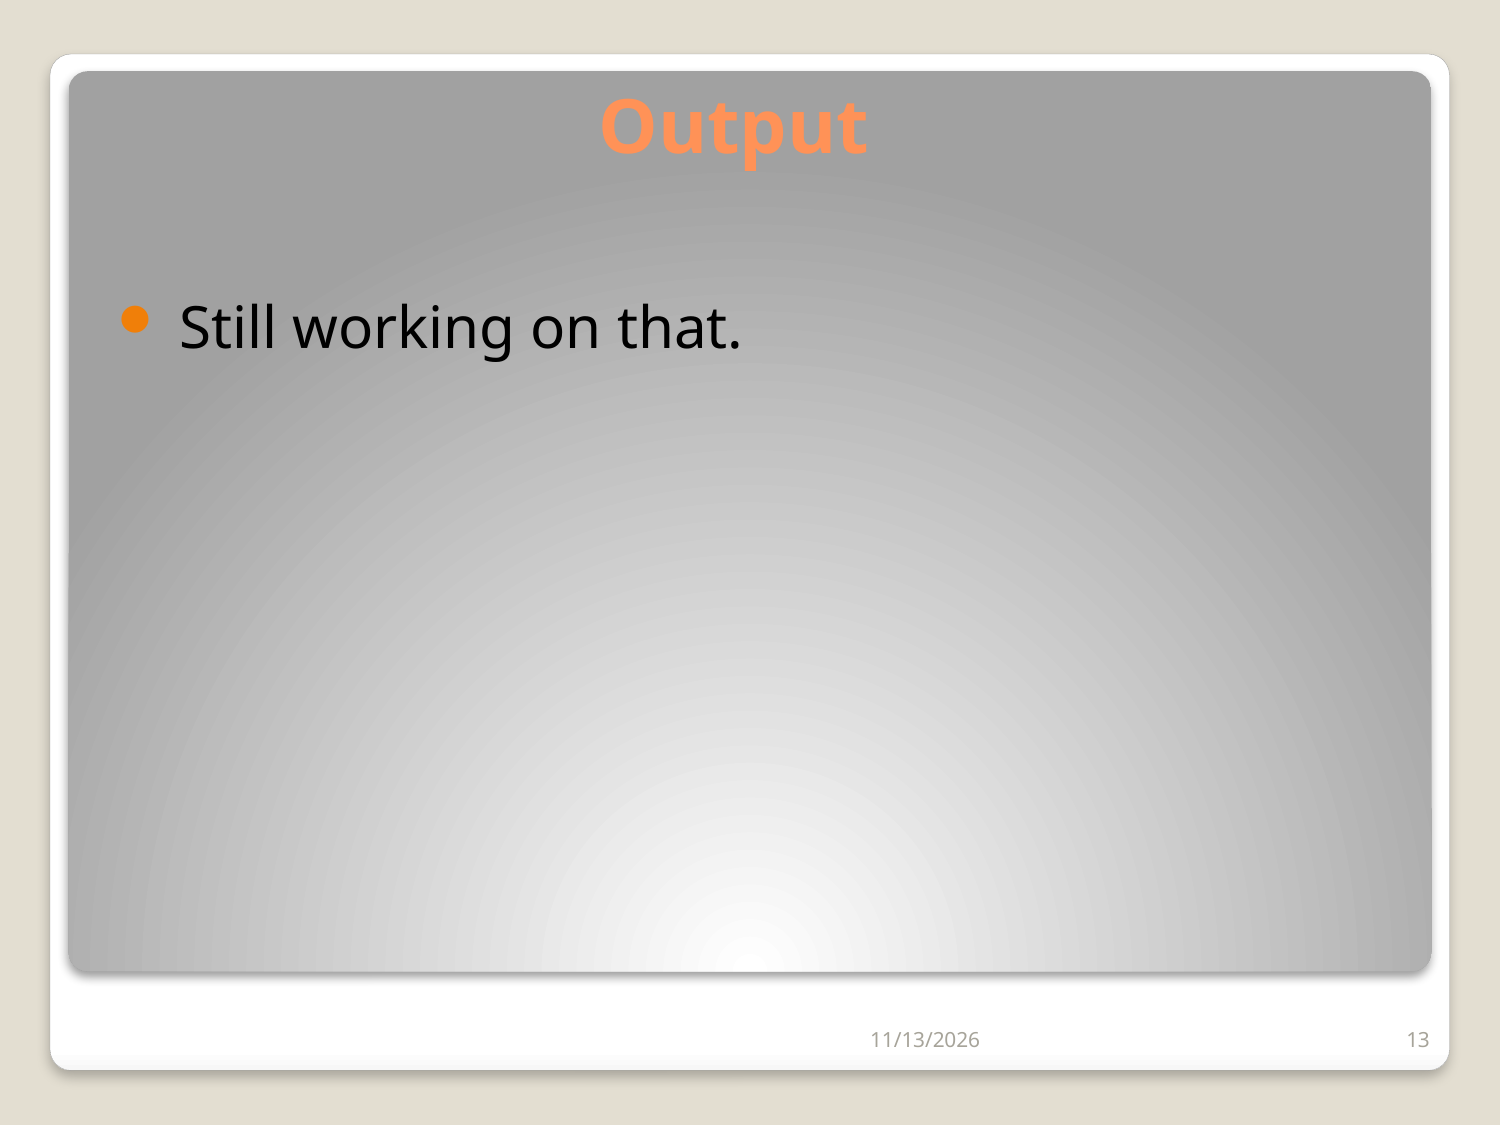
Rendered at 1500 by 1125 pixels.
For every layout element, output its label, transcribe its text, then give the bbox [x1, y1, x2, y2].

title Output [62, 37, 1405, 210]
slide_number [619, 1002, 995, 1063]
slide_number 13 [1369, 1002, 1445, 1063]
list Still working on that. [87, 275, 1430, 962]
